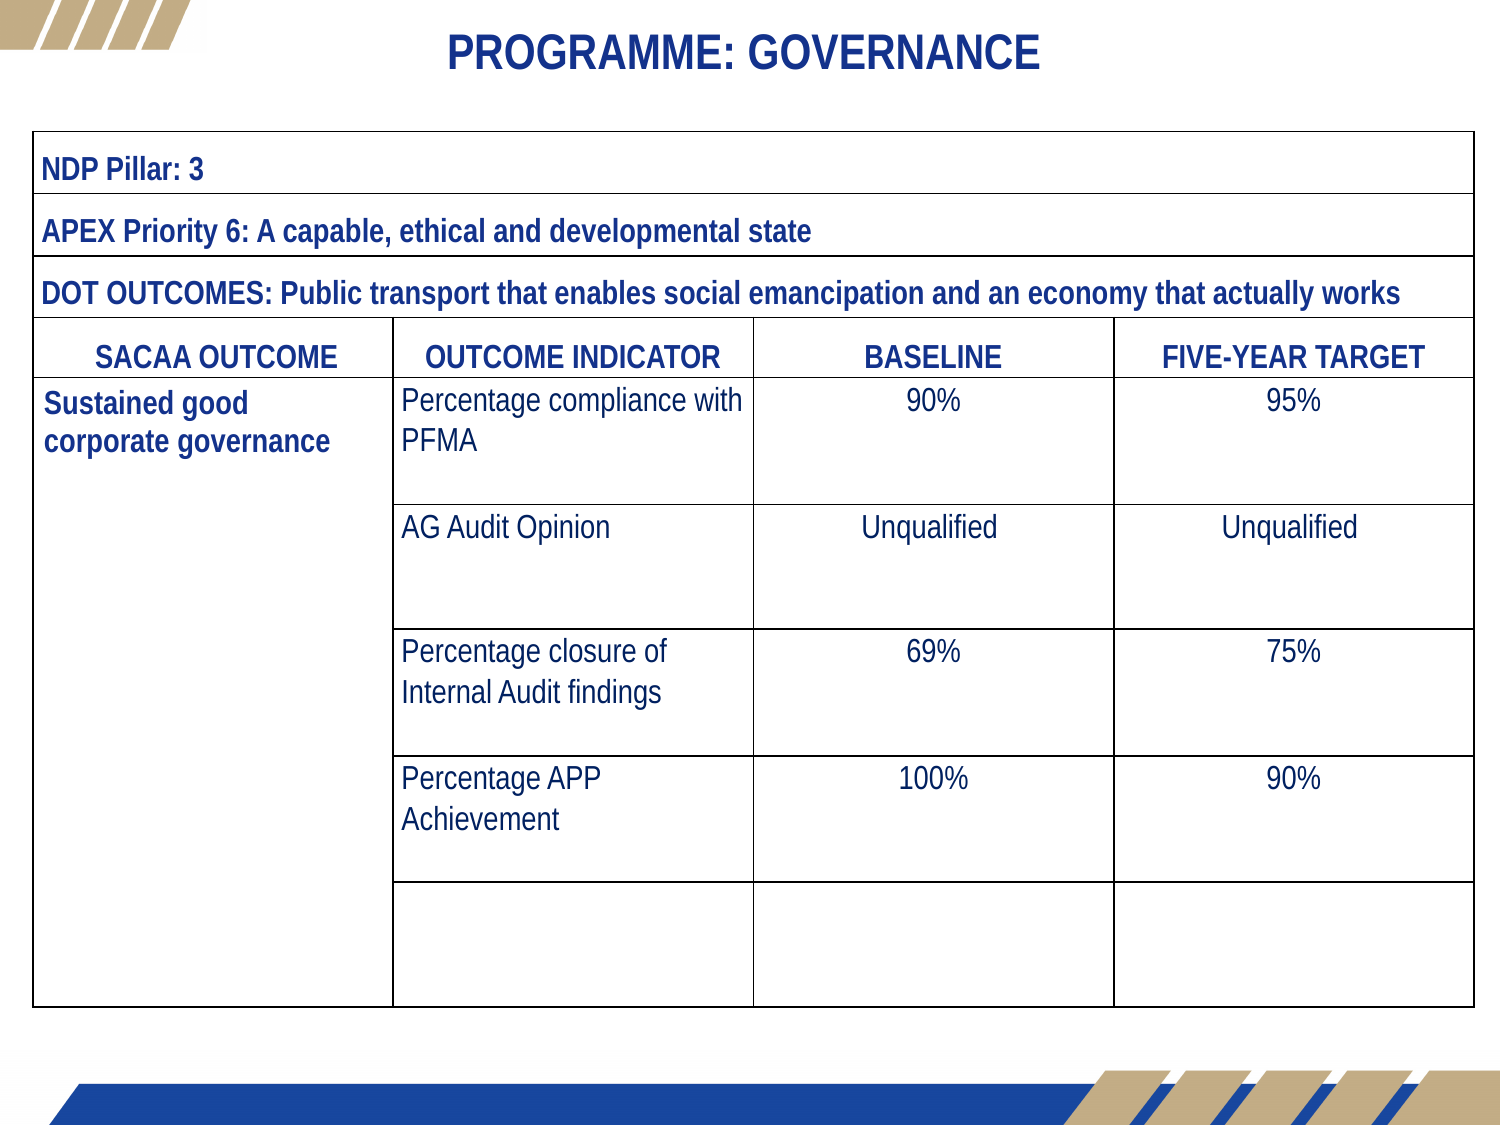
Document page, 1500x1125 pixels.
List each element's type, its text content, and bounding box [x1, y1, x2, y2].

table_cell Sustained good corporate governance [34, 378, 392, 1006]
table_cell OUTCOME INDICATOR [394, 318, 753, 377]
table_cell SACAA OUTCOME [34, 318, 392, 377]
picture [0, 1050, 1500, 1125]
table_cell DOT OUTCOMES: Public transport that enables social emancipation and an economy that actually works [34, 257, 1473, 317]
table_cell Percentage APP Achievement [394, 757, 753, 881]
table_cell 90% [1115, 757, 1473, 881]
table_cell 69% [754, 630, 1113, 755]
text_box PROGRAMME: GOVERNANCE [308, 12, 1181, 87]
table_header NDP Pillar: 3 [34, 132, 1473, 193]
table_cell 100% [754, 757, 1113, 881]
table_cell Percentage closure of Internal Audit findings [394, 630, 753, 755]
table_cell APEX Priority 6: A capable, ethical and developmental state [34, 194, 1473, 255]
table_cell Unqualified [754, 505, 1113, 628]
table_cell AG Audit Opinion [394, 505, 753, 628]
table_cell [1115, 883, 1473, 1006]
table_cell [394, 883, 753, 1006]
table_cell Percentage compliance with PFMA [394, 378, 753, 504]
table_cell 90% [754, 378, 1113, 504]
table_cell FIVE-YEAR TARGET [1115, 318, 1473, 377]
picture [0, 0, 207, 53]
table_cell [754, 883, 1113, 1006]
table_cell Unqualified [1115, 505, 1473, 628]
table_cell BASELINE [754, 318, 1113, 377]
table_cell 75% [1115, 630, 1473, 755]
table_cell 95% [1115, 378, 1473, 504]
